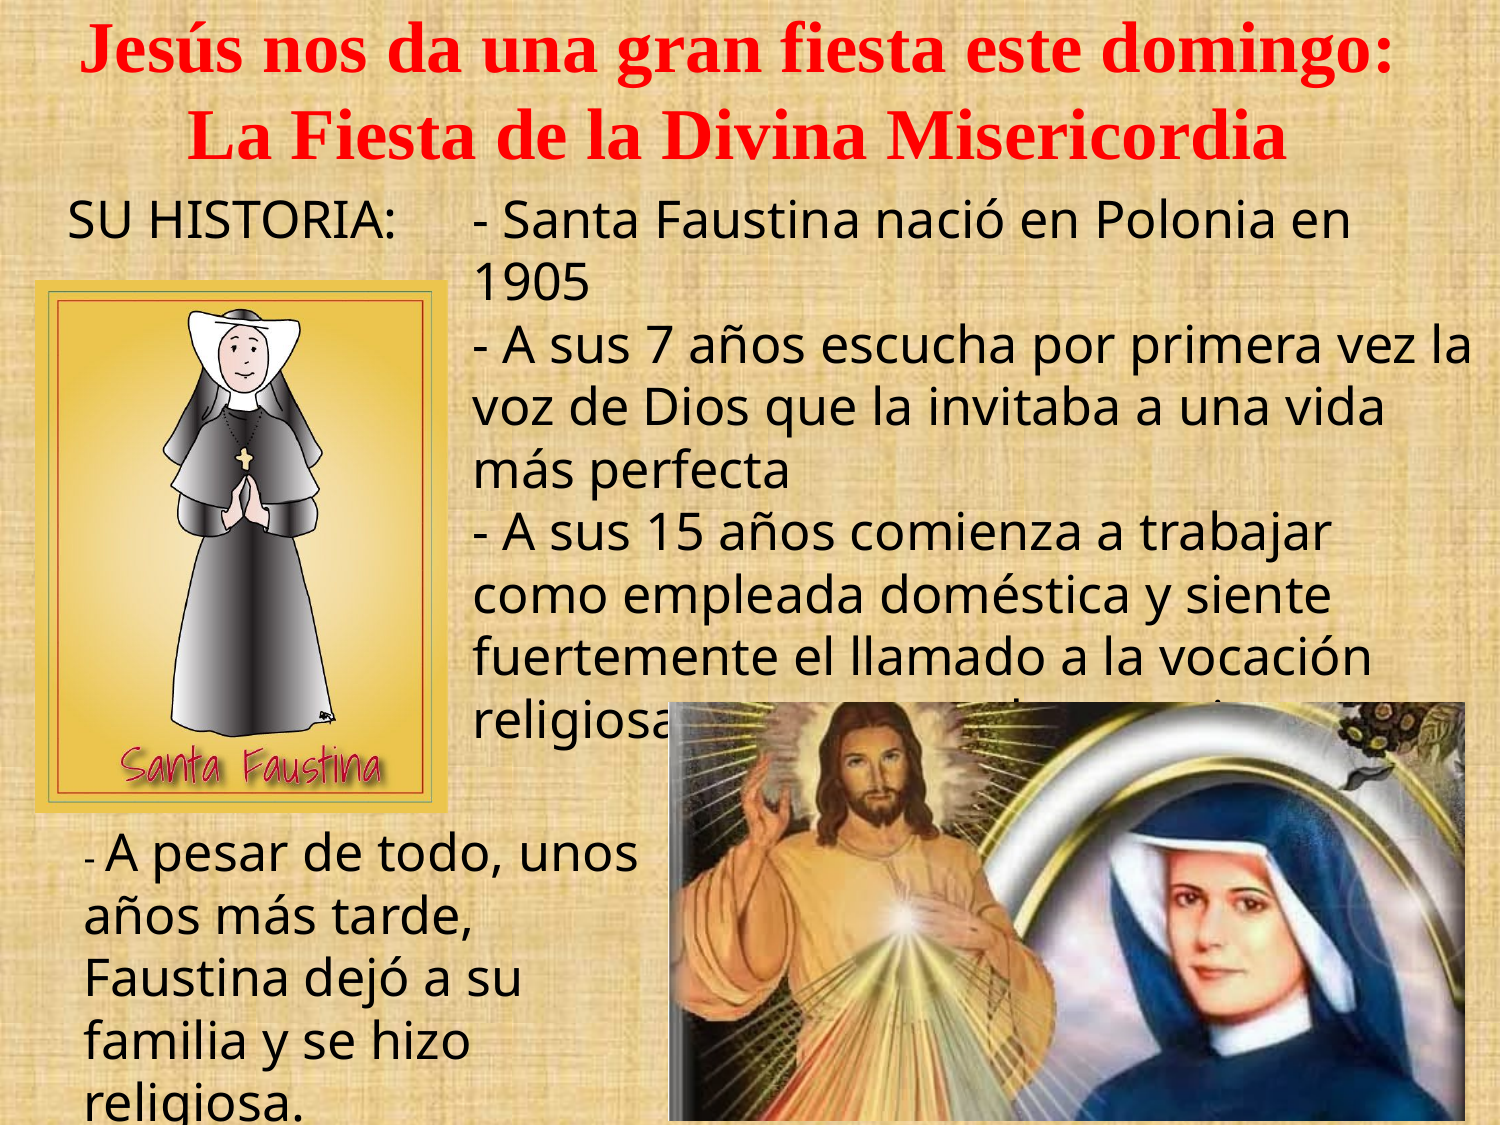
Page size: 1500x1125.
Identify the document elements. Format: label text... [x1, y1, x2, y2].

text_box SU HISTORIA: [35, 178, 430, 257]
text_box - A pesar de todo, unos años más tarde, Faustina dejó a su familia y se hizo religiosa. [68, 812, 664, 1125]
text_box Jesús nos da una gran fiesta este domingo: La Fiesta de la Divina Misericordia [13, 0, 1464, 270]
text_box - Santa Faustina nació en Polonia en 1905 - A sus 7 años escucha por primera vez la voz de Dios que la invitaba a una vida más perfecta - A sus 15 años comienza a trabajar como empleada doméstica y siente fuertemente el llamado a la vocación religiosa, pero sus padres se niegan. [457, 178, 1491, 801]
picture [0, 0, 1500, 1125]
